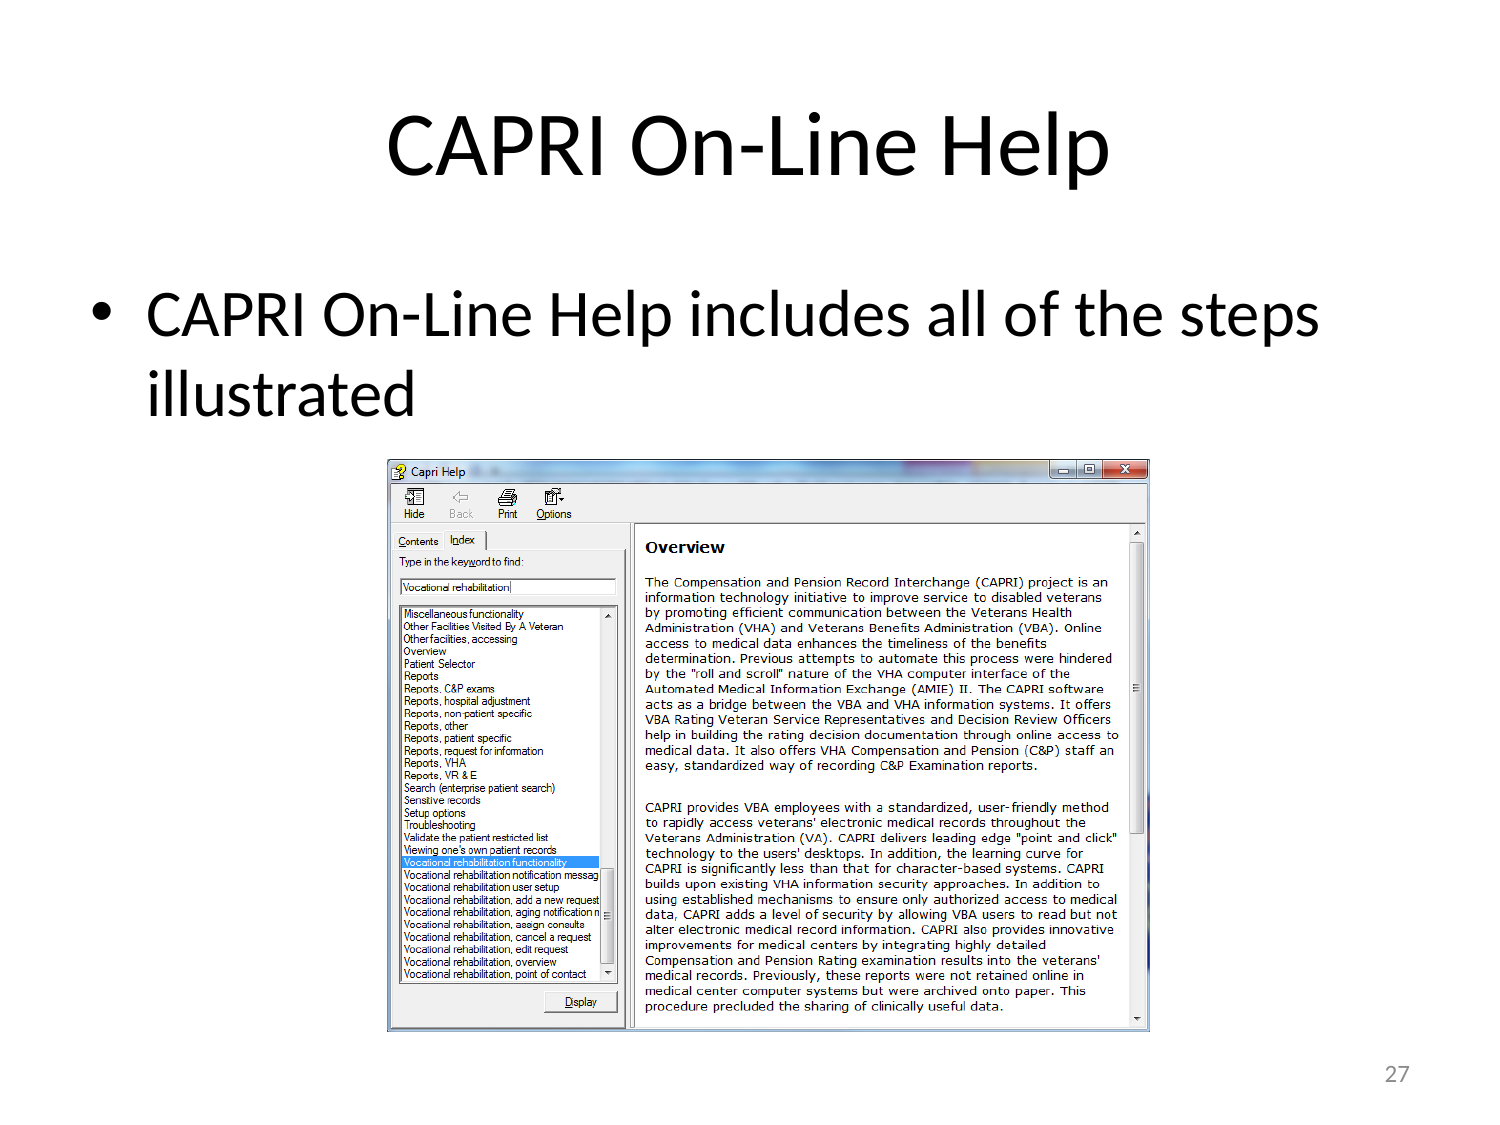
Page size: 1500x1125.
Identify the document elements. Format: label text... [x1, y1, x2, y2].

picture [387, 459, 1151, 1032]
list CAPRI On-Line Help includes all of the steps illustrated [75, 262, 1425, 1005]
title CAPRI On-Line Help [75, 45, 1425, 233]
slide_number 27 [1074, 1042, 1425, 1103]
